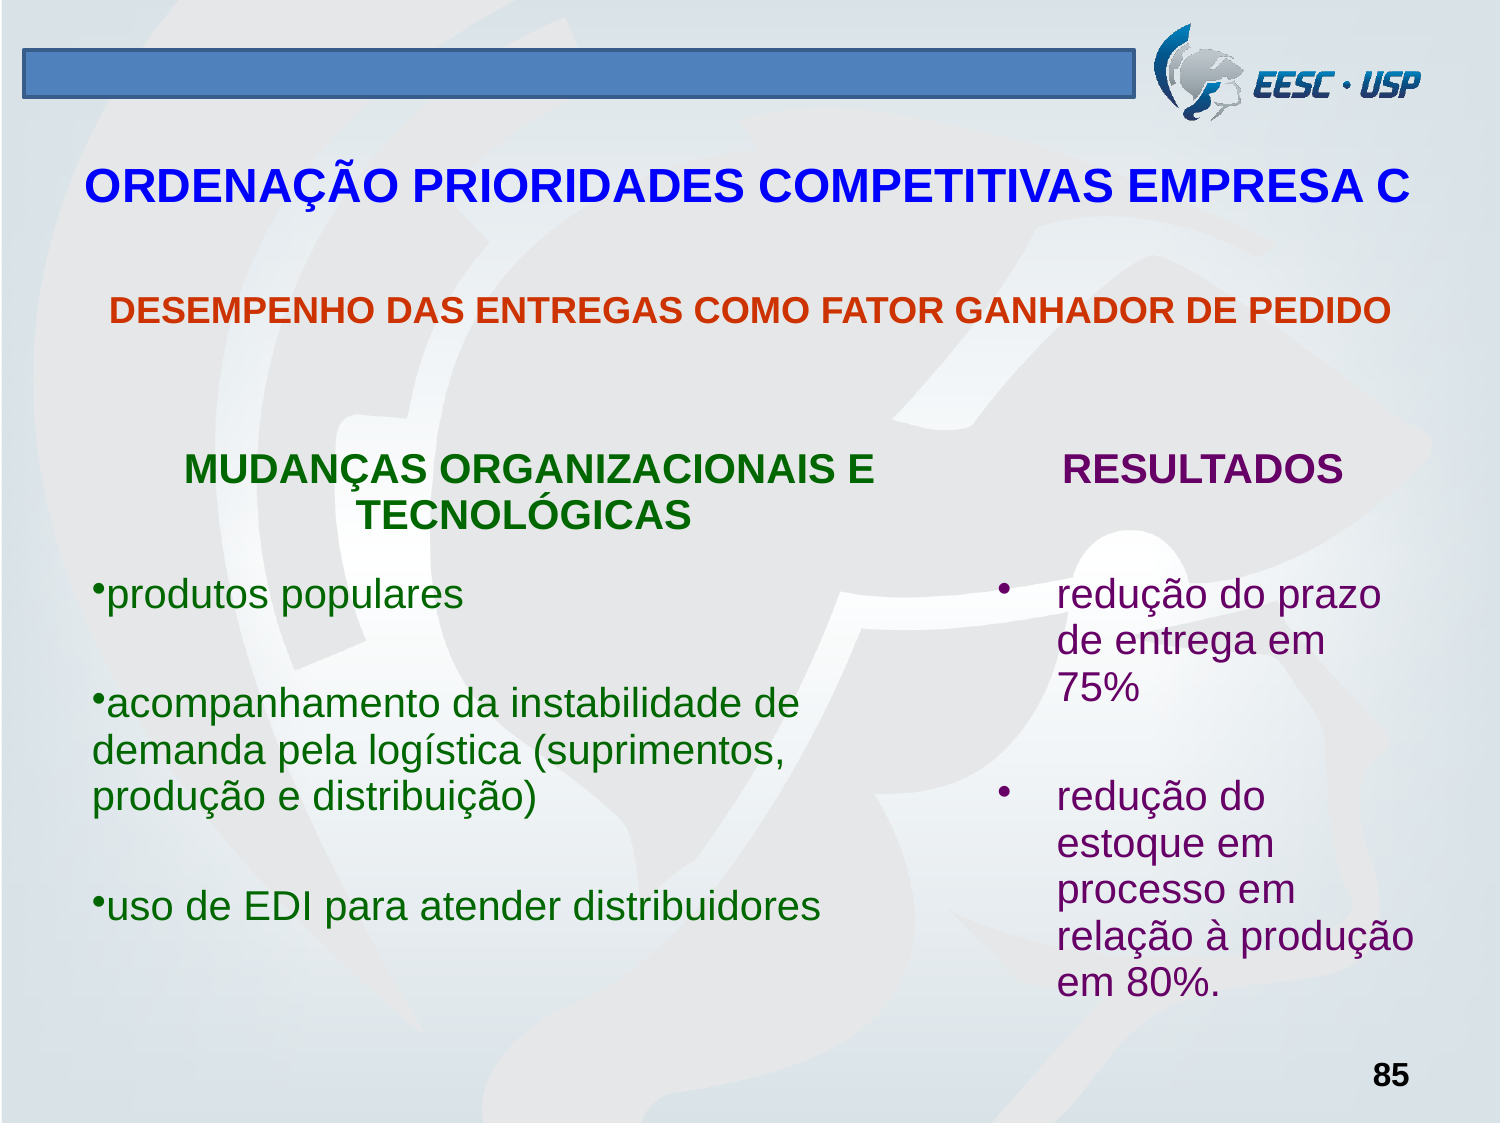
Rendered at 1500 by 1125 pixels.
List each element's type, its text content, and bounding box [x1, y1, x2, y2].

table_header MUDANÇAS ORGANIZACIONAIS E TECNOLÓGICAS [77, 438, 982, 563]
picture [0, 0, 1500, 1123]
title ORDENAÇÃO PRIORIDADES COMPETITIVAS EMPRESA C [64, 128, 1447, 220]
table_cell redução do prazo de entrega em 75% redução do estoque em processo em relação à produção em 80%. [982, 563, 1435, 1045]
slide_number 85 [1316, 1045, 1425, 1103]
text_box DESEMPENHO DAS ENTREGAS COMO FATOR GANHADOR DE PEDIDO [76, 278, 1436, 339]
table_cell produtos populares acompanhamento da instabilidade de demanda pela logística (suprimentos, produção e distribuição) uso de EDI para atender distribuidores [77, 563, 982, 1045]
table_header RESULTADOS [982, 438, 1435, 563]
